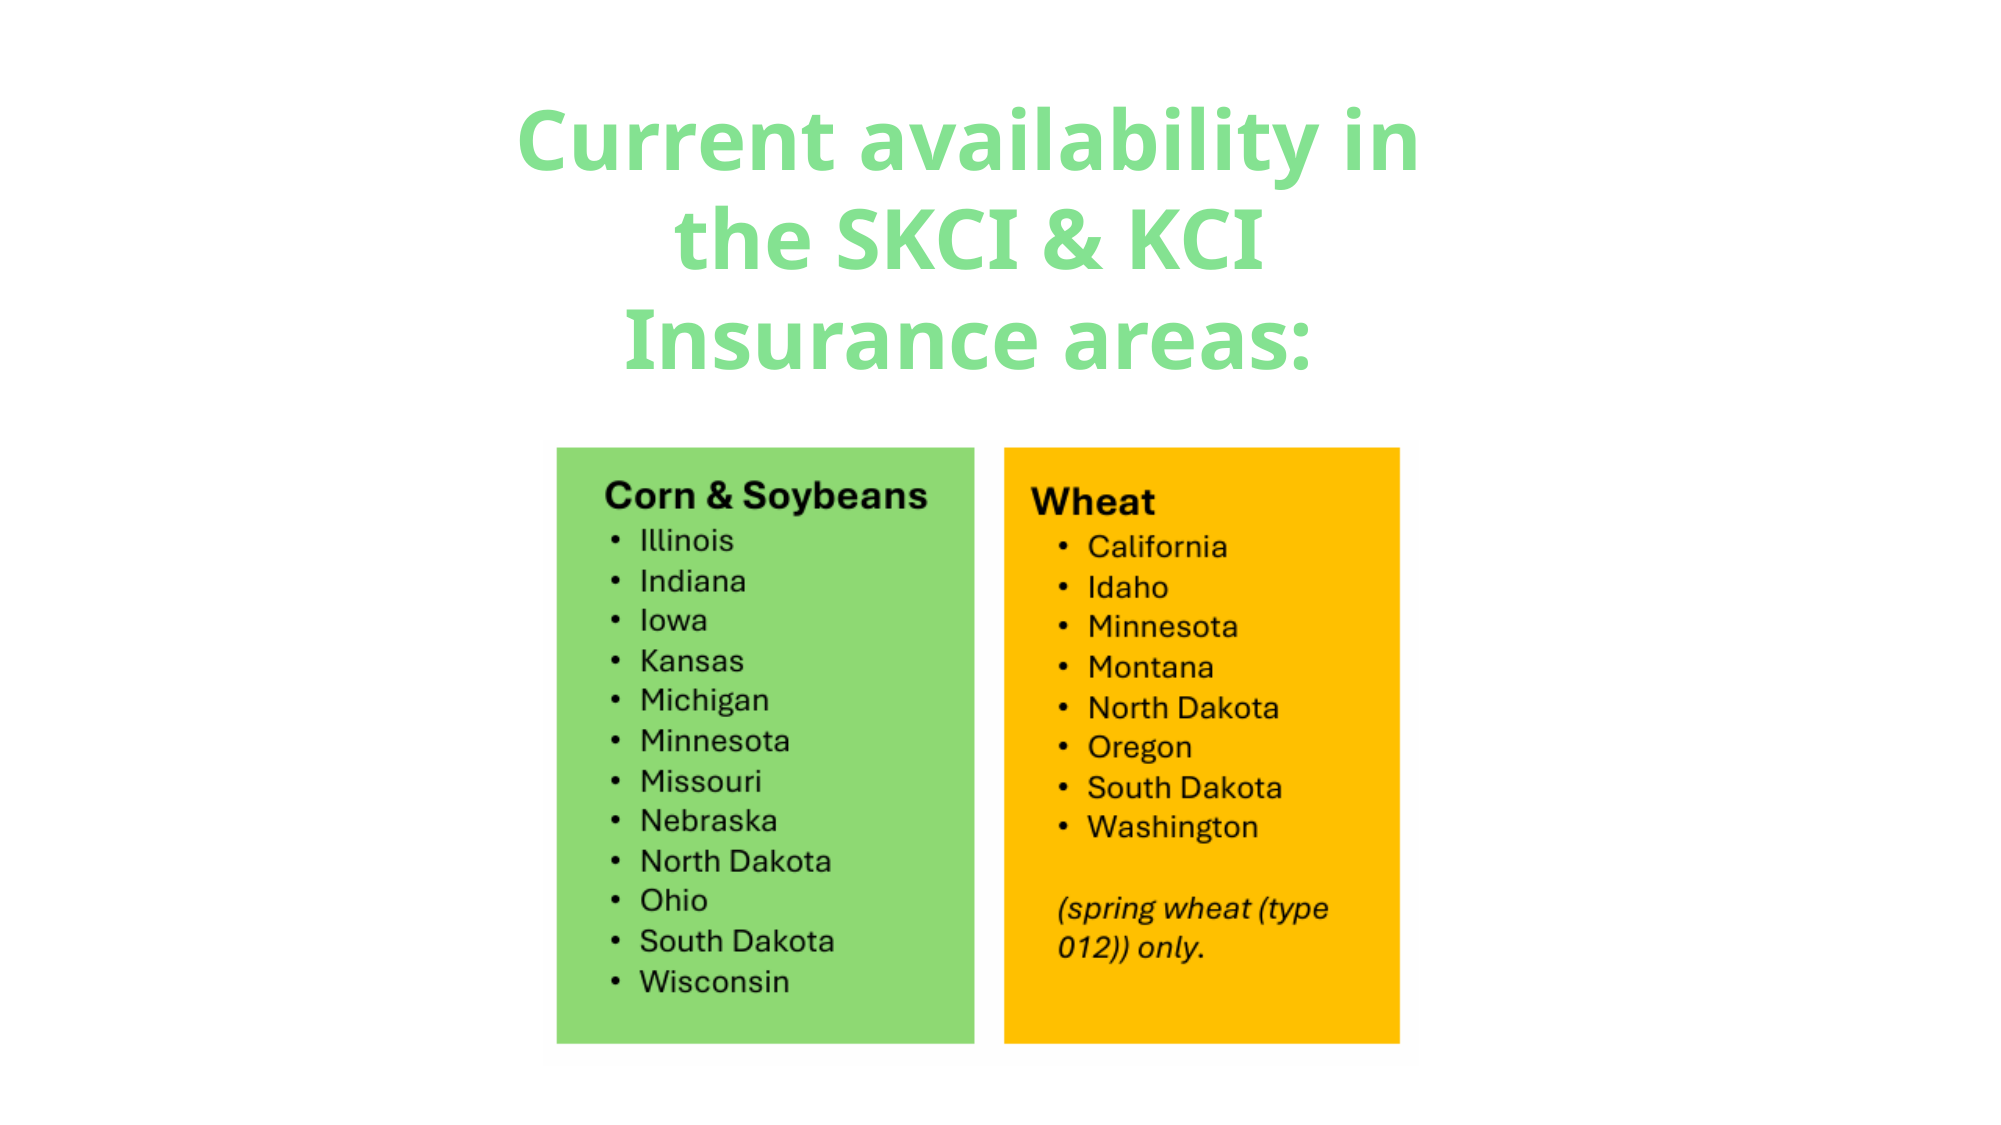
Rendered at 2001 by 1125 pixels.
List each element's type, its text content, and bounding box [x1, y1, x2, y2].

picture [543, 440, 1420, 1067]
text_box Current availability in the SKCI & KCI Insurance areas: [469, 79, 1470, 394]
